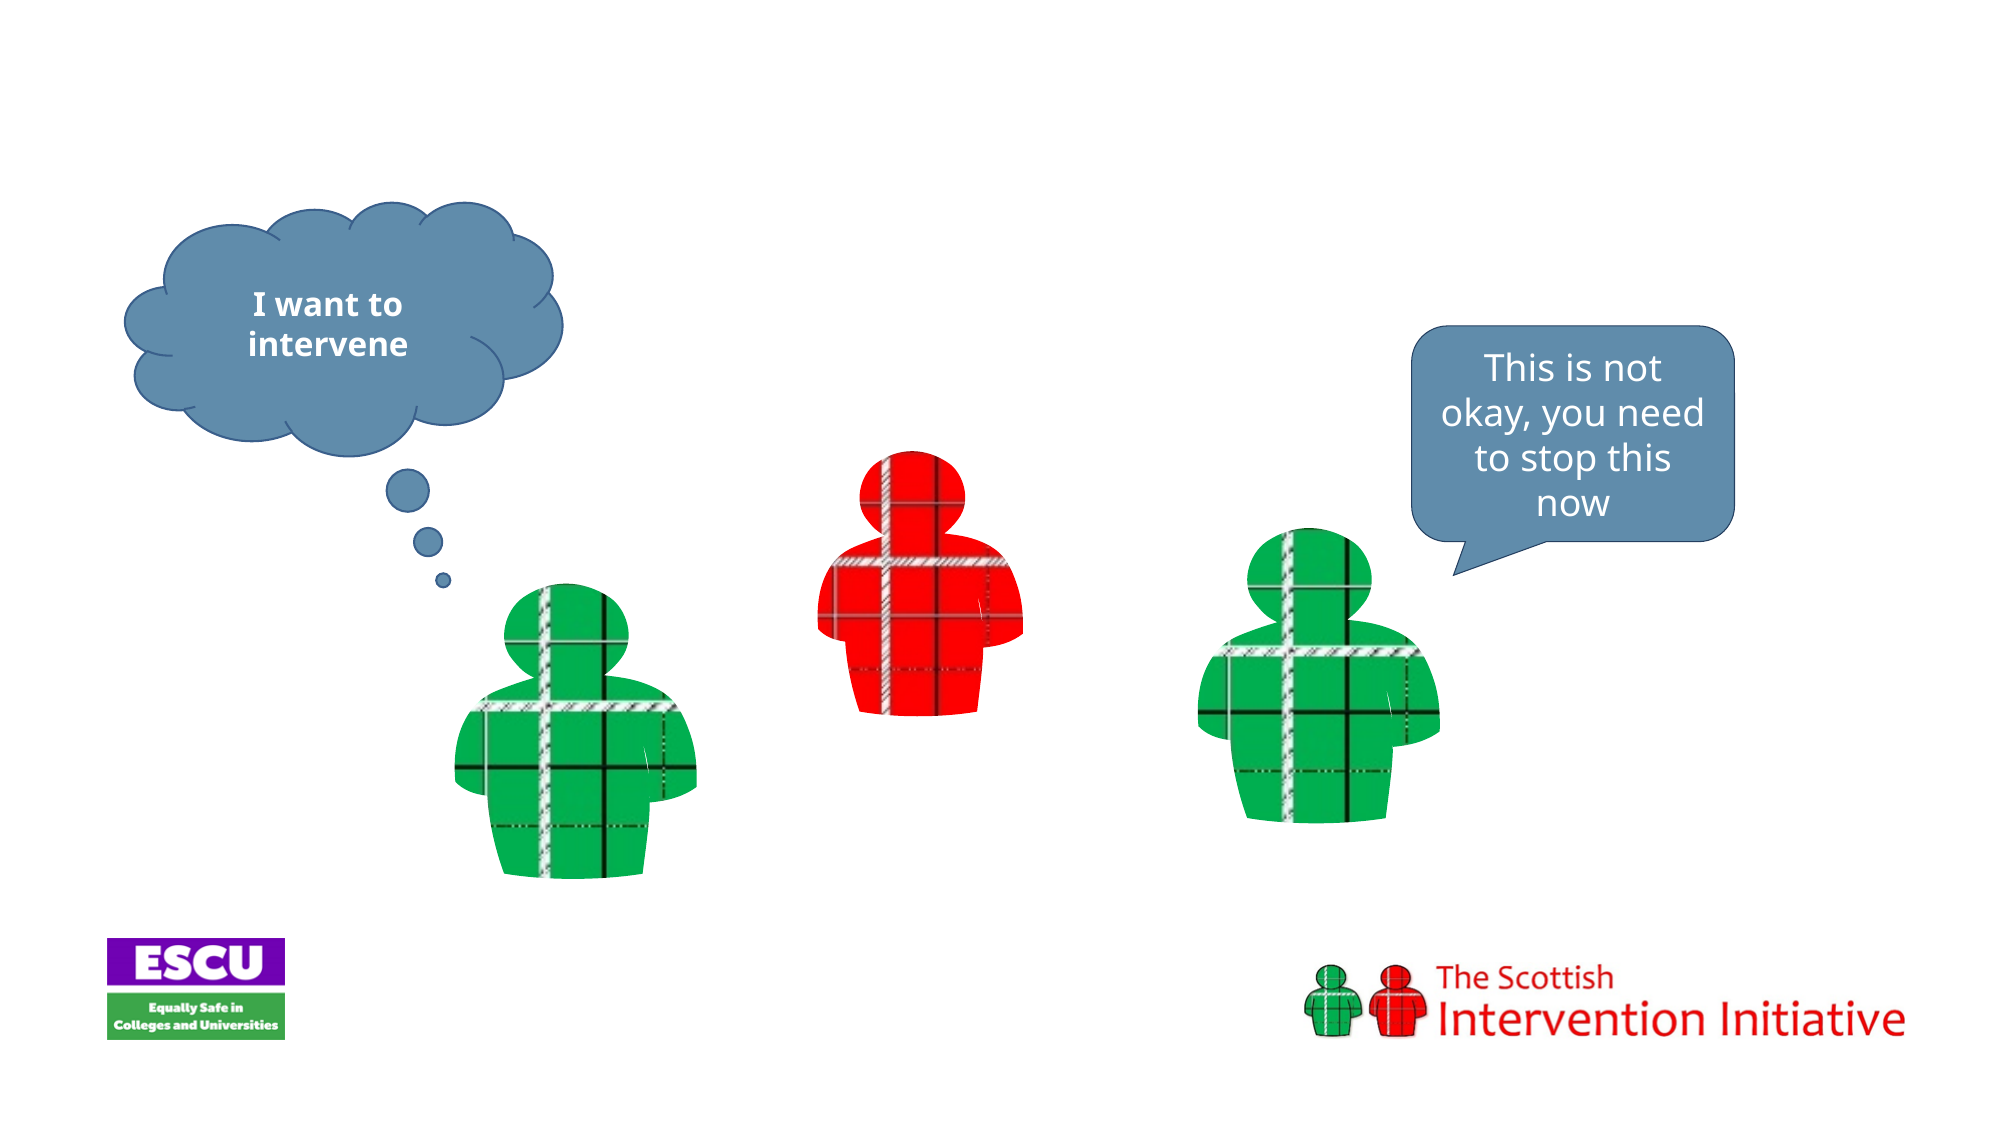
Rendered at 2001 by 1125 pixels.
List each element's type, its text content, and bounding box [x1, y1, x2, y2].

text_box I want to intervene [123, 201, 564, 458]
text_box I want to intervene [412, 526, 444, 558]
text_box This is not okay, you need to stop this now [1411, 325, 1736, 577]
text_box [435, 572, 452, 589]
picture [817, 451, 1023, 717]
picture [107, 938, 285, 1040]
picture [454, 583, 697, 879]
text_box I want to intervene [385, 468, 430, 513]
picture [1197, 528, 1440, 824]
picture [1303, 962, 1906, 1040]
